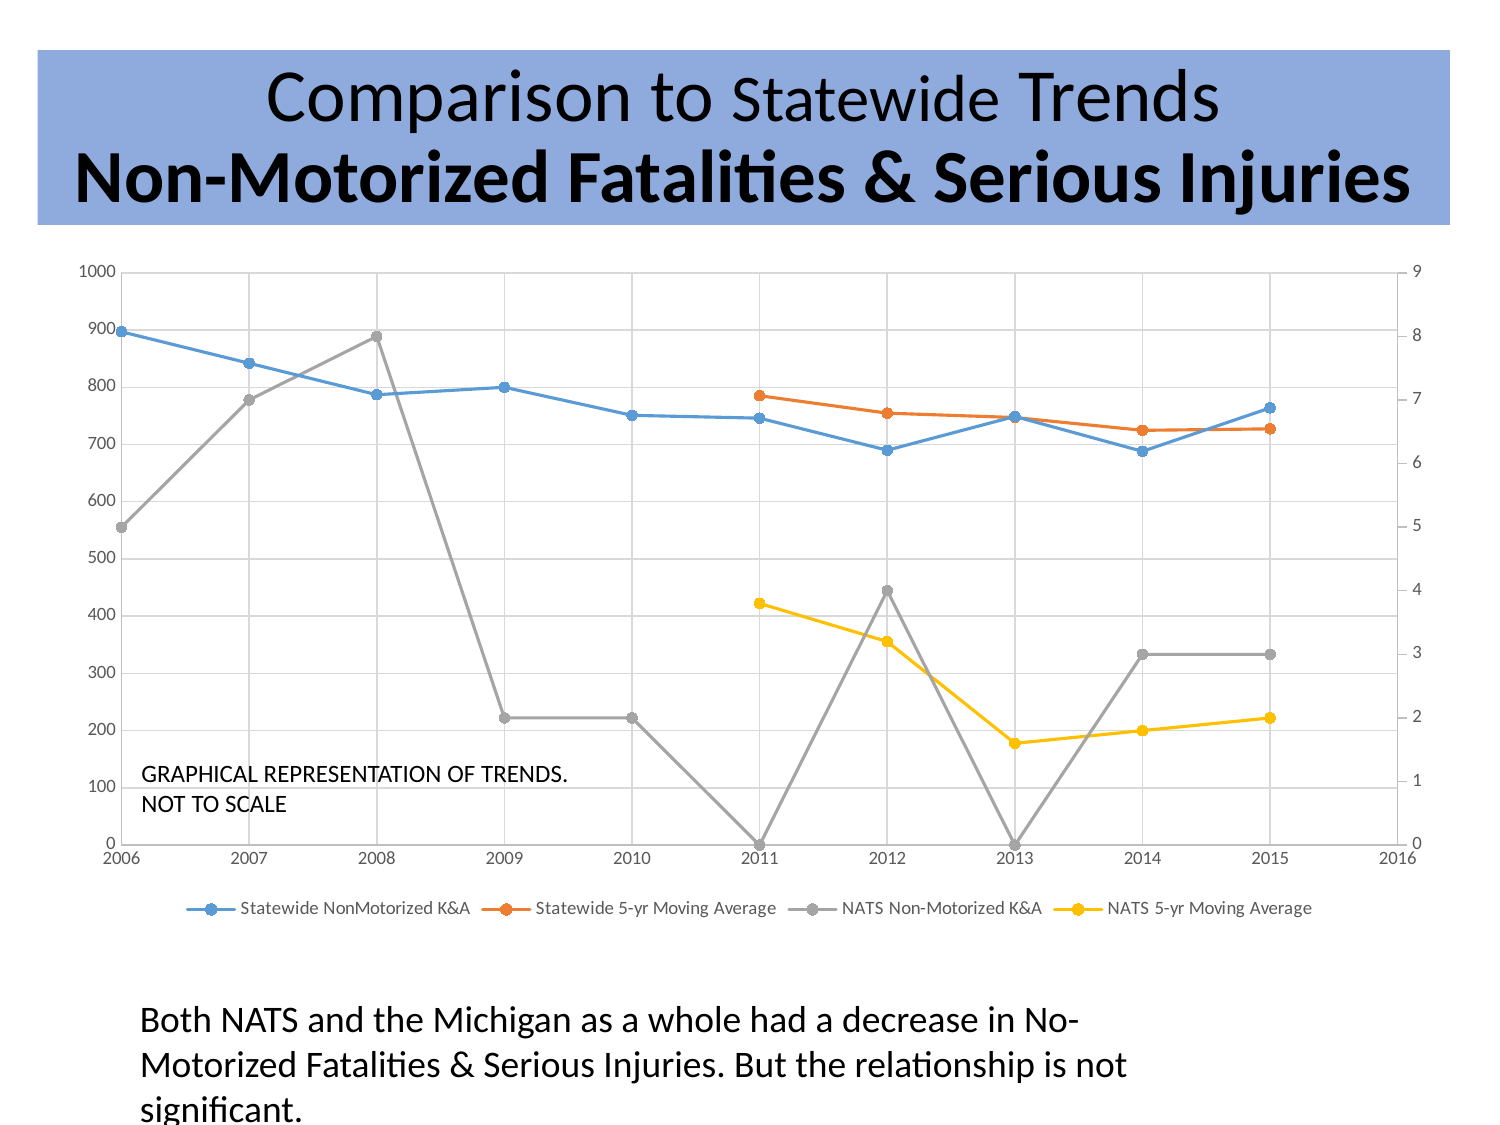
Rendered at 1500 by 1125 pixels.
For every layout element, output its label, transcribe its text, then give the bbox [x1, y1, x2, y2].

text_box Both NATS and the Michigan as a whole had a decrease in No-Motorized Fatalities & Serious Injuries. But the relationship is not significant. [125, 987, 1158, 1125]
title Comparison to Statewide Trends Non-Motorized Fatalities & Serious Injuries [37, 50, 1450, 225]
chart [49, 249, 1451, 925]
